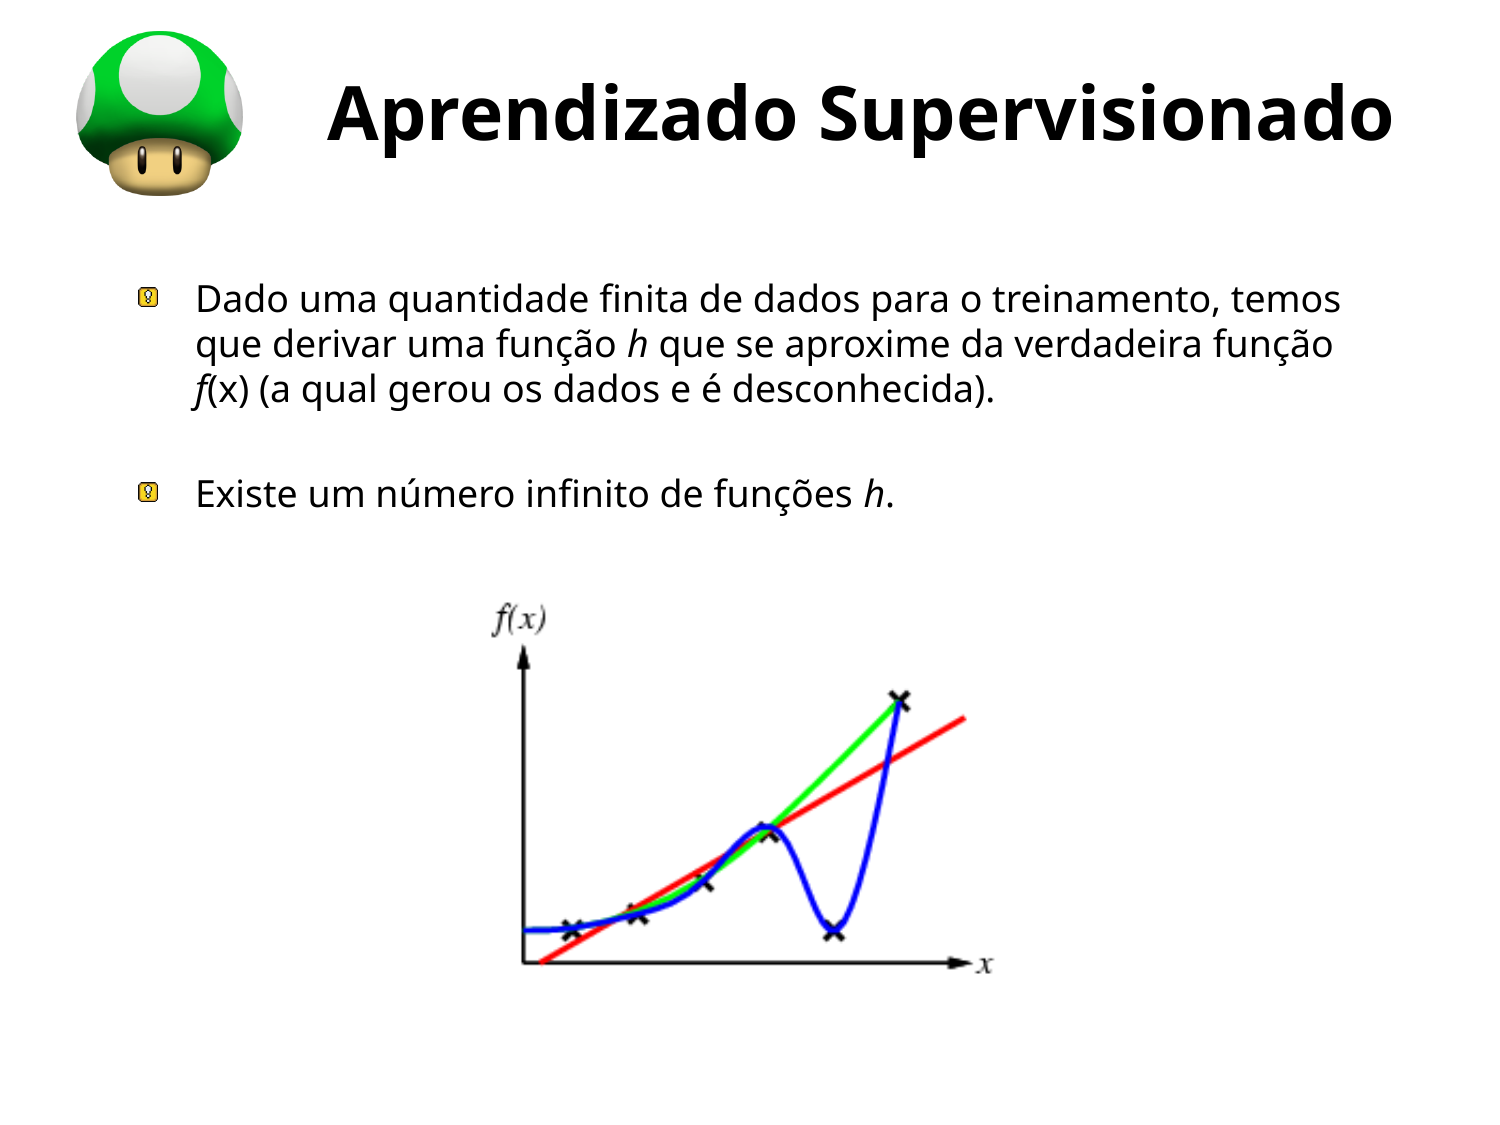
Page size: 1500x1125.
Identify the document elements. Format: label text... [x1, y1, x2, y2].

picture [489, 597, 999, 987]
picture [138, 287, 158, 307]
title Aprendizado Supervisionado [312, 37, 1426, 183]
picture [138, 482, 158, 502]
picture [76, 30, 243, 197]
list Dado uma quantidade finita de dados para o treinamento, temos que derivar uma função h que se aproxime da verdadeira função f(x) (a qual gerou os dados e é desconhecida). Existe um número infinito de funções h. [123, 267, 1365, 941]
